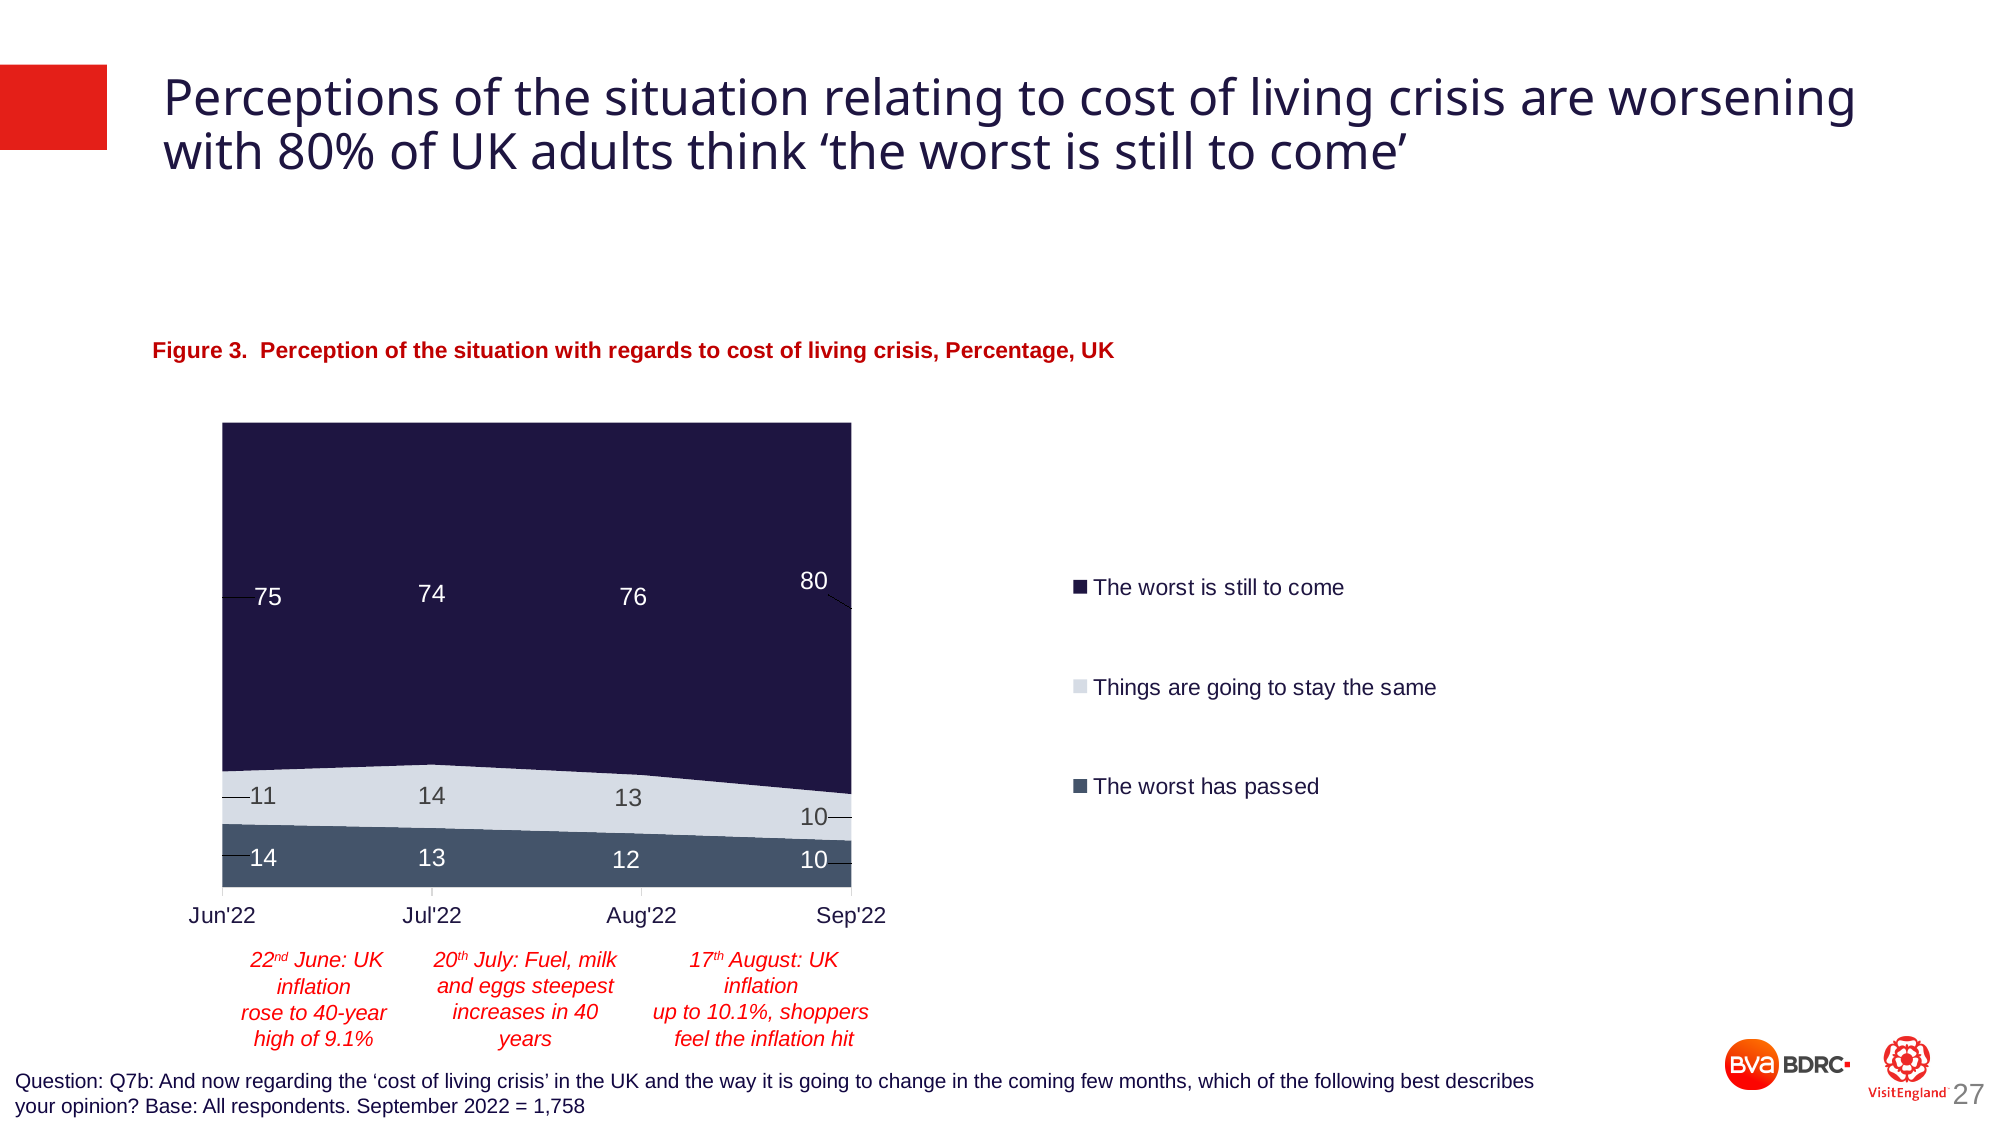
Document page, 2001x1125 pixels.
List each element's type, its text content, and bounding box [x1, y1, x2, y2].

chart [45, 325, 1908, 974]
text_box 20th July: Fuel, milk and eggs steepest increases in 40 years [415, 974, 636, 1054]
picture [1868, 1034, 1950, 1101]
text_box 22nd June: UK inflation rose to 40-year high of 9.1% [219, 974, 415, 1035]
title Perceptions of the situation relating to cost of living crisis are worsening with 80% of UK adults think ‘the worst is still to come’ [148, 64, 1939, 150]
text_box Question: Q7b: And now regarding the ‘cost of living crisis’ in the UK and the way it is going to change in the coming few months, which of the following best describes your opinion? Base: All respondents. September 2022 = 1,758 [0, 1060, 1586, 1116]
text_box 17th August: UK inflation up to 10.1%, shoppers feel the inflation hit [636, 974, 893, 1044]
picture [1725, 1039, 1850, 1090]
